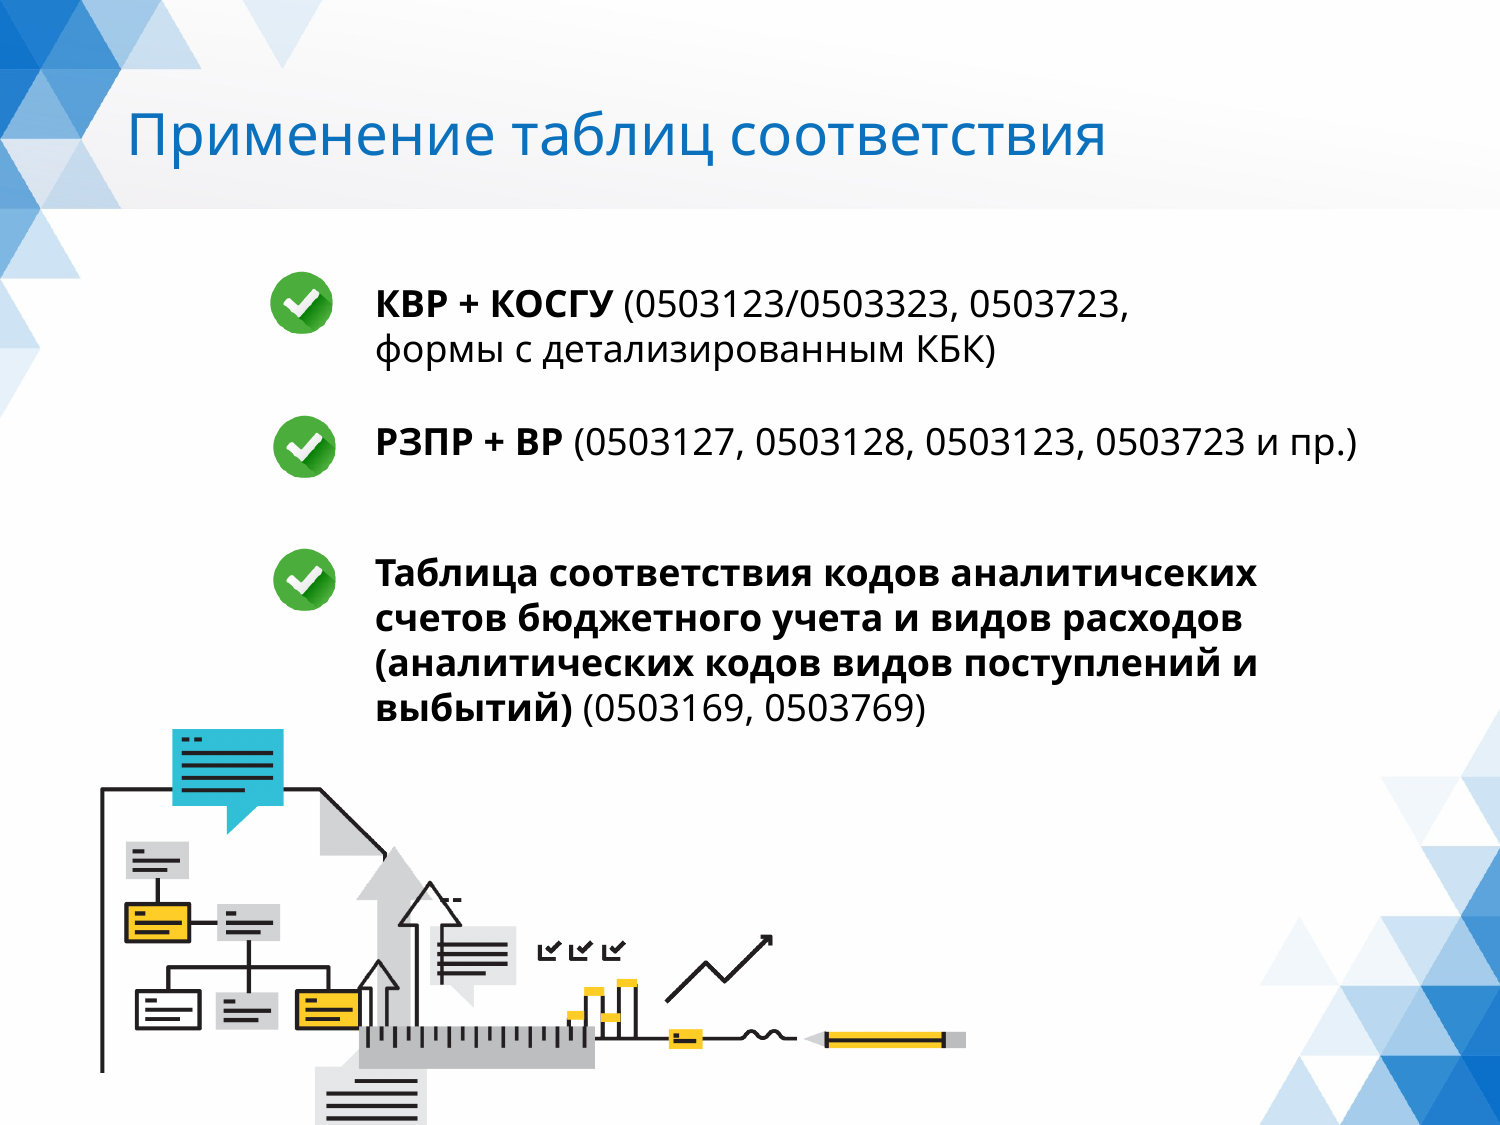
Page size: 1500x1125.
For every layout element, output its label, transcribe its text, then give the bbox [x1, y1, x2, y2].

text_box Применение таблиц соответствия [112, 90, 1500, 175]
text_box КВР + КОСГУ (0503123/0503323, 0503723, формы с детализированным КБК) [360, 272, 1376, 378]
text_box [100, 728, 966, 1125]
picture [0, 0, 1500, 1125]
text_box РЗПР + ВР (0503127, 0503128, 0503123, 0503723 и пр.) [360, 410, 1376, 471]
text_box Таблица соответствия кодов аналитичсеких счетов бюджетного учета и видов расходов (аналитических кодов видов поступлений и выбытий) (0503169, 0503769) [360, 541, 1376, 737]
